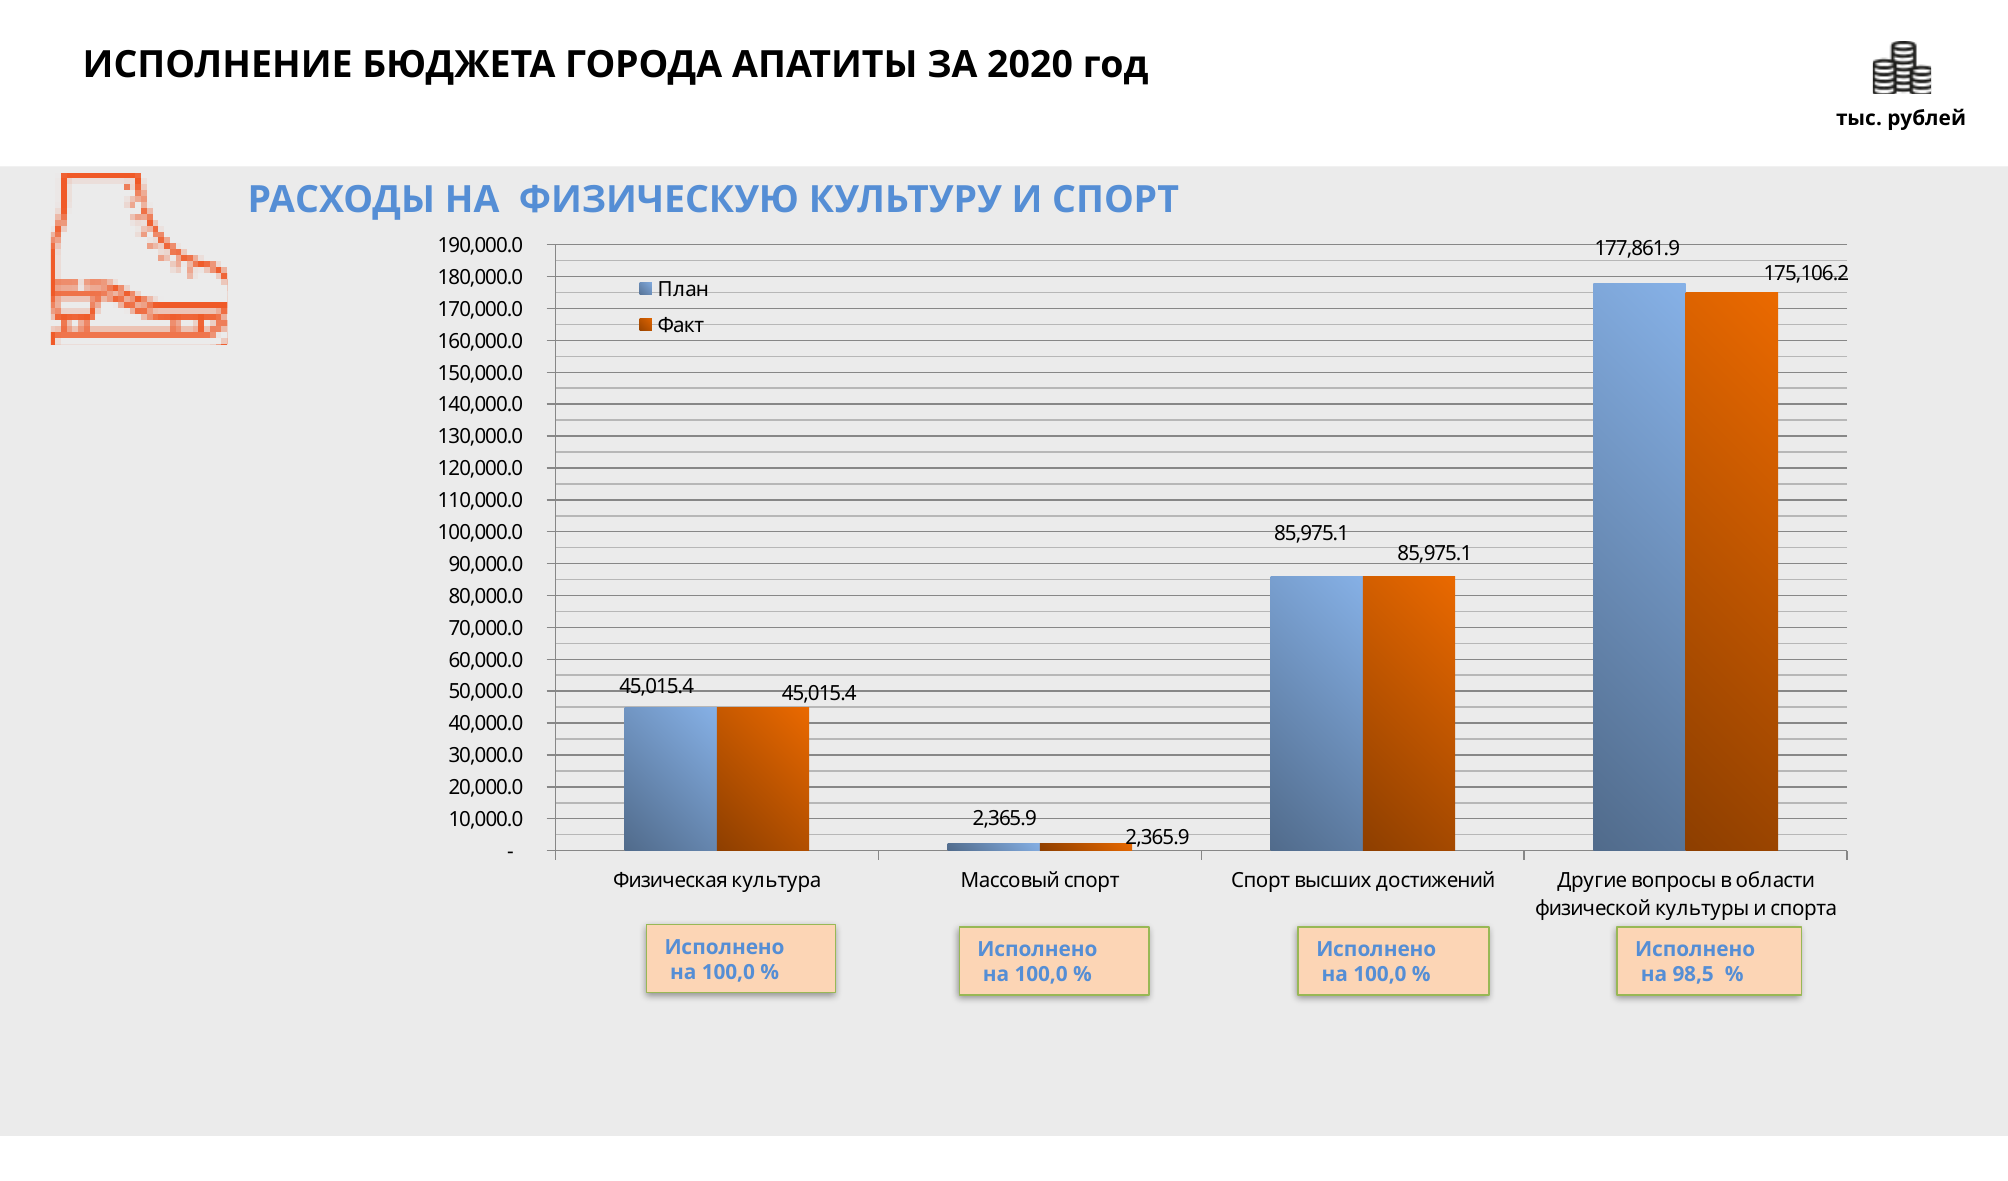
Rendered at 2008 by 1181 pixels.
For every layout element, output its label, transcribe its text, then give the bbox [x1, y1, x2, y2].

text_box [0, 164, 2008, 1138]
text_box Исполнено на 98,5 % [1616, 936, 1802, 996]
text_box Исполнено на 100,0 % [1297, 936, 1490, 996]
text_box ИСПОЛНЕНИЕ БЮДЖЕТА ГОРОДА АПАТИТЫ ЗА 2020 год [67, 33, 1415, 93]
picture [50, 173, 228, 346]
chart [209, 197, 1874, 925]
text_box тыс. рублей [1801, 95, 1985, 139]
text_box Исполнено на 100,0 % [646, 936, 836, 993]
text_box Исполнено на 100,0 % [959, 936, 1150, 996]
picture [1872, 41, 1932, 94]
text_box РАСХОДЫ НА ФИЗИЧЕСКУЮ КУЛЬТУРУ И СПОРТ [227, 165, 1200, 194]
